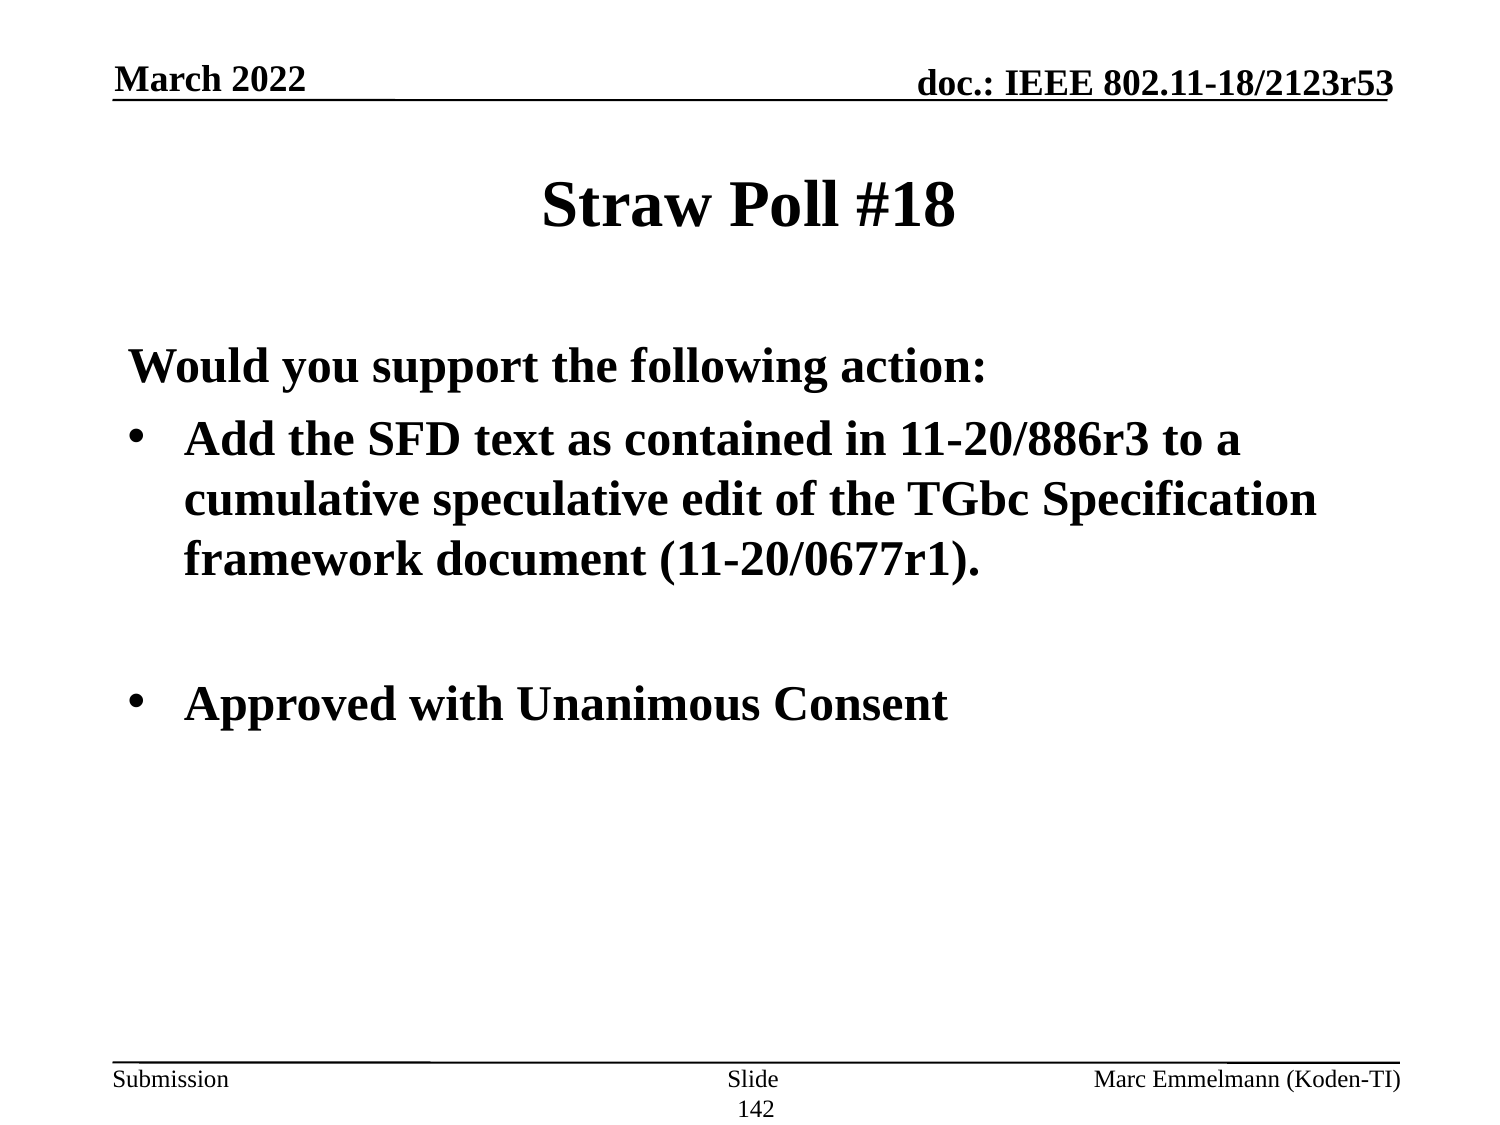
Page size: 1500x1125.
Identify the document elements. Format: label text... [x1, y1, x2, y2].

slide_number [114, 54, 423, 100]
title Straw Poll #18 [112, 112, 1388, 288]
slide_number Slide 142 [712, 1061, 800, 1123]
list Would you support the following action: Add the SFD text as contained in 11-20/886r3 to a cumulative speculative edit of the TGbc Specification framework document (11-20/0677r1). Approved with Unanimous Consent [112, 324, 1388, 1000]
footer Marc Emmelmann (Koden-TI) [878, 1061, 1402, 1093]
